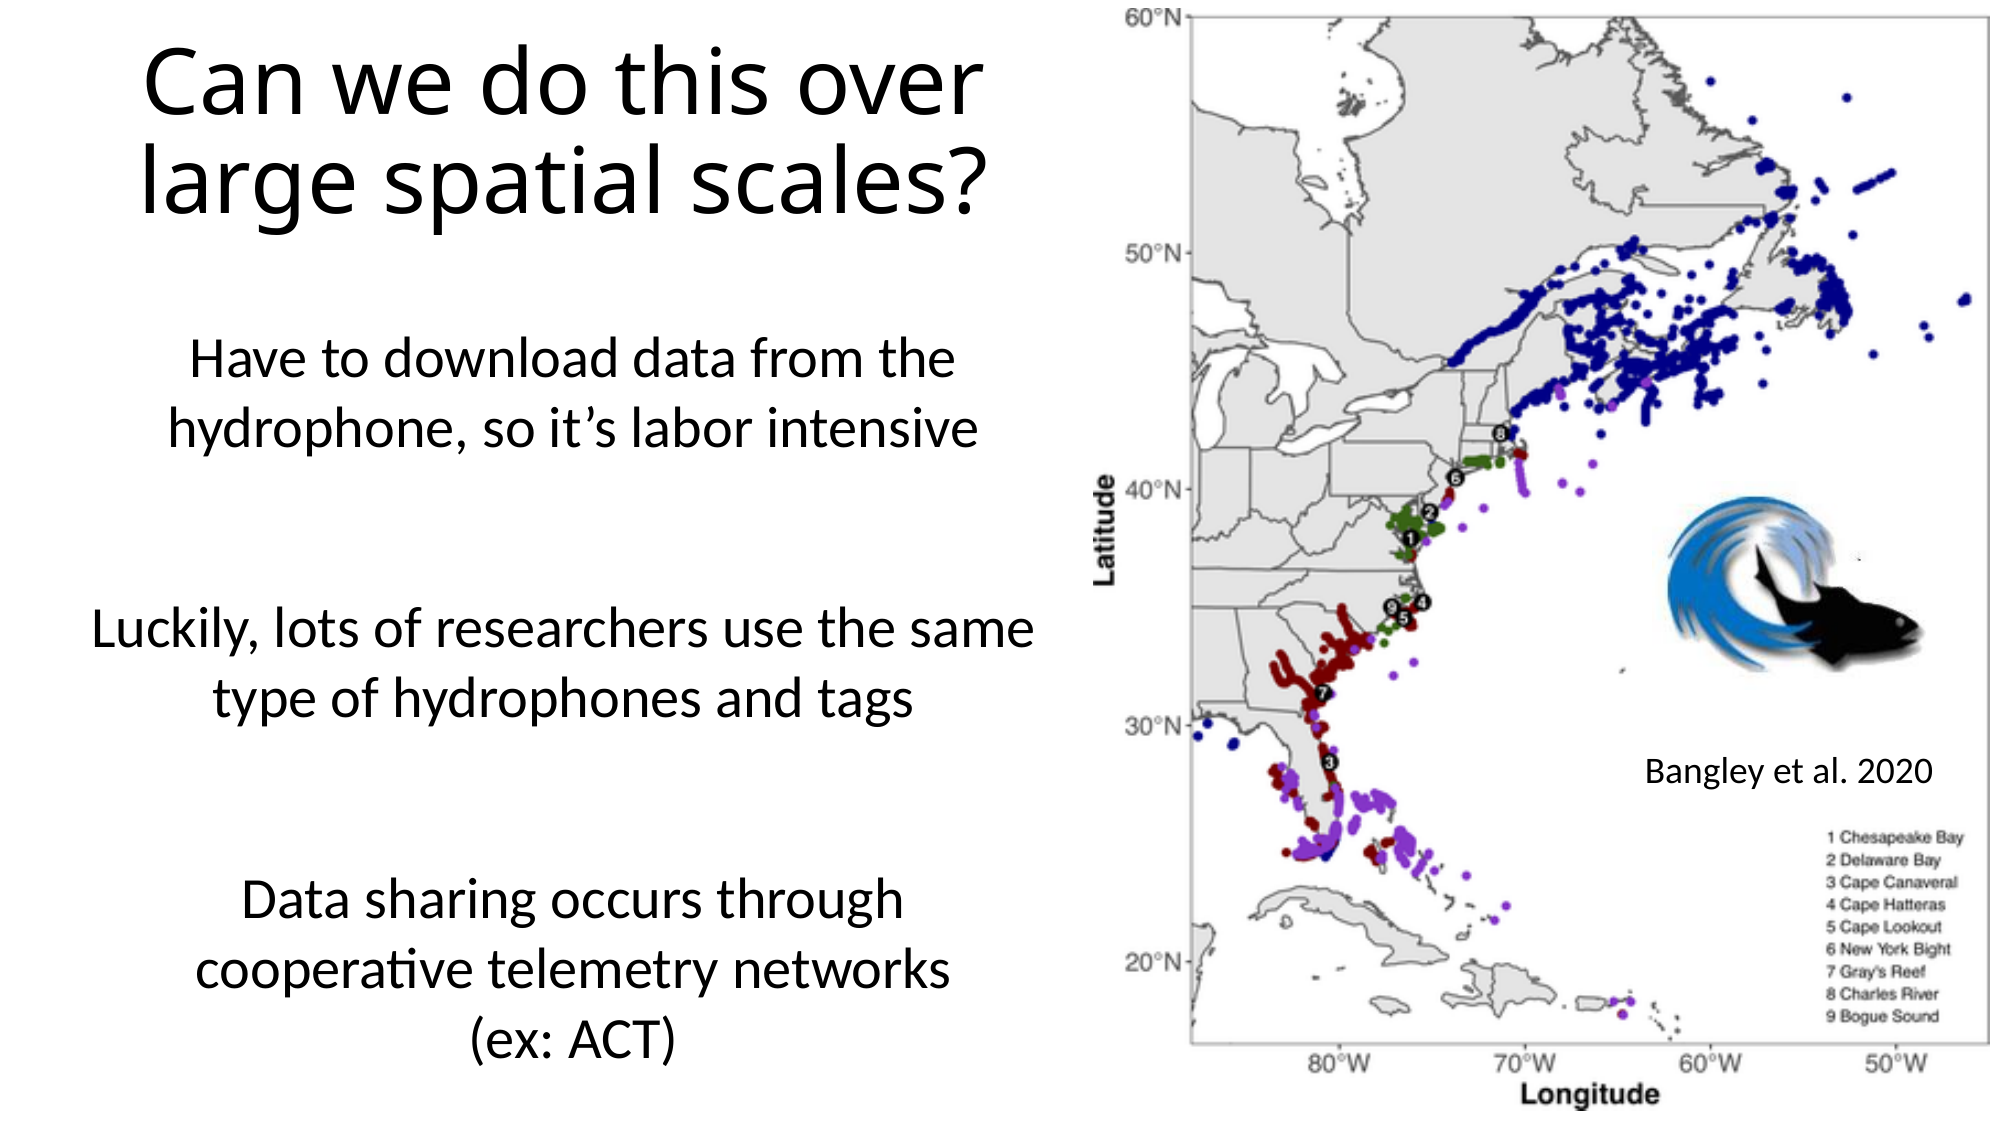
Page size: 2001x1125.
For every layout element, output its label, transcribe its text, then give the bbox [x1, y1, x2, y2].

title Can we do this over large spatial scales? [45, 0, 1083, 270]
text_box Data sharing occurs through cooperative telemetry networks (ex: ACT) [101, 852, 1046, 1078]
text_box Luckily, lots of researchers use the same type of hydrophones and tags [35, 582, 1093, 737]
picture [1093, 8, 1990, 1111]
text_box Have to download data from the hydrophone, so it’s labor intensive [72, 311, 1075, 467]
